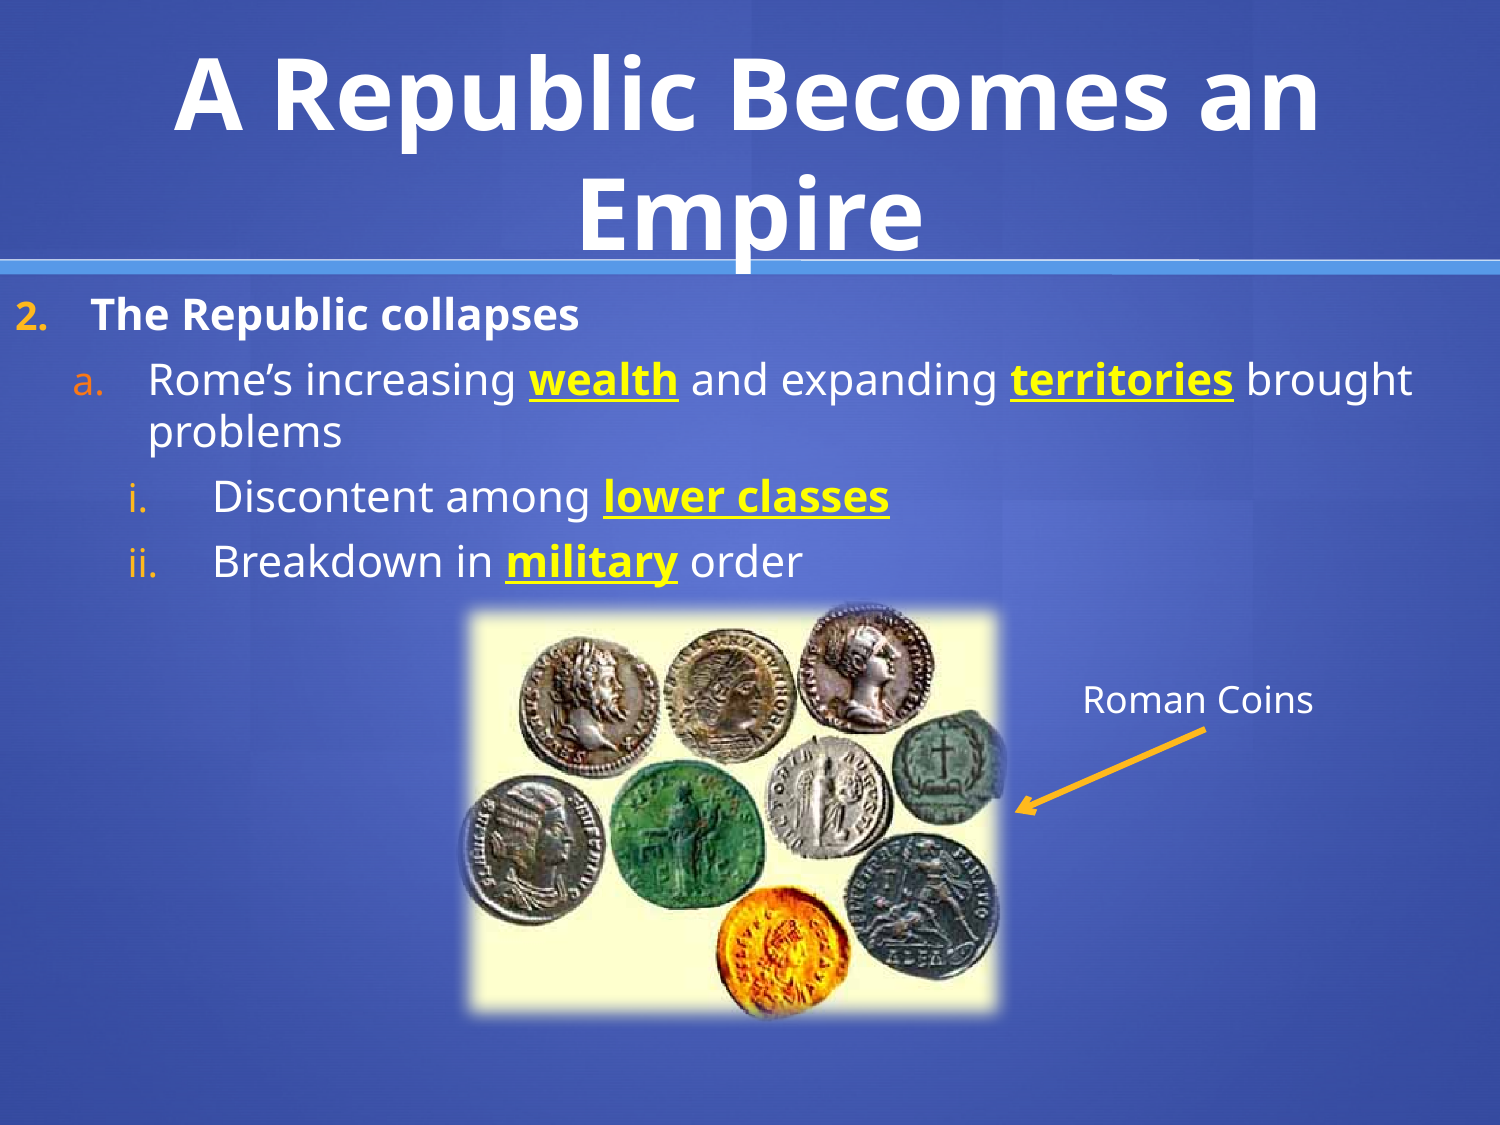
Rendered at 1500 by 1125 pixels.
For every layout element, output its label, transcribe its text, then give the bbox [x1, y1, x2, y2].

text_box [1013, 728, 1207, 814]
picture [449, 592, 1016, 1032]
text_box Roman Coins [1067, 668, 1436, 729]
title A Republic Becomes an Empire [0, 56, 1500, 245]
list The Republic collapses Rome’s increasing wealth and expanding territories brought problems Discontent among lower classes Breakdown in military order [0, 278, 1500, 1085]
